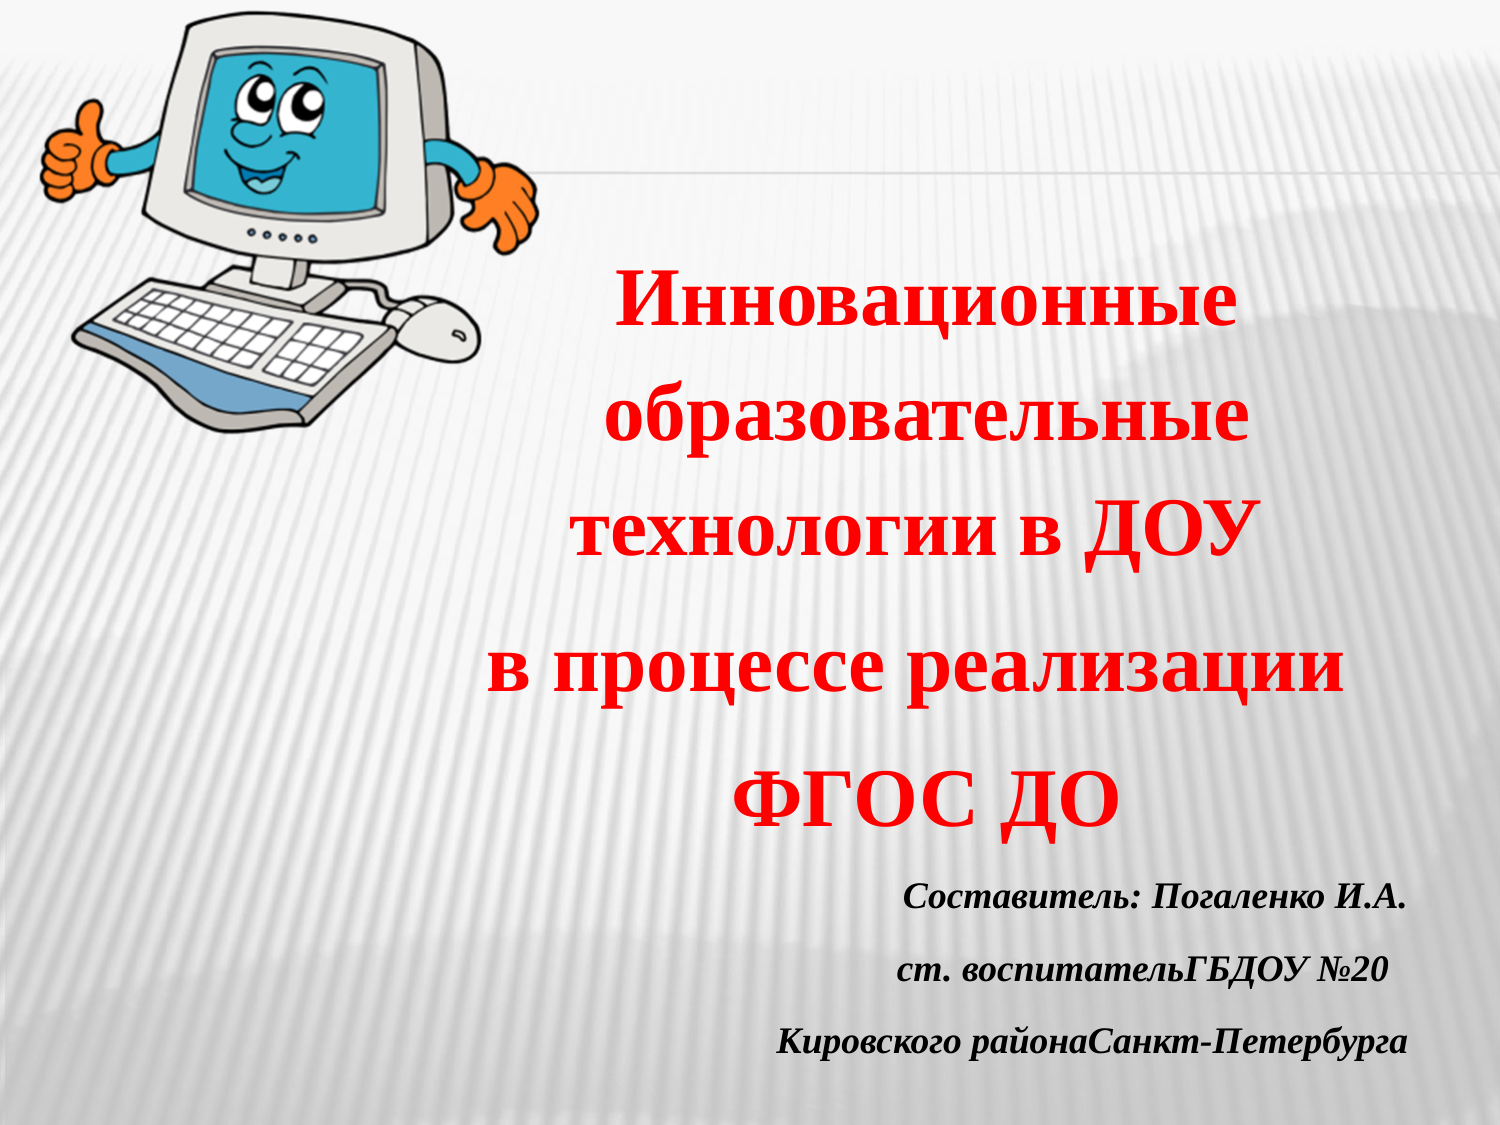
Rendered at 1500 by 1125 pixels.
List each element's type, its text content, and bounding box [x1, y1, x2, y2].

picture [28, 0, 550, 446]
text_box Инновационные образовательные технологии в ДОУ в процессе реализации ФГОС ДО Составитель: Погаленко И.А. ст. воспитательГБДОУ №20 Кировского районаСанкт-Петербурга [430, 219, 1424, 1069]
